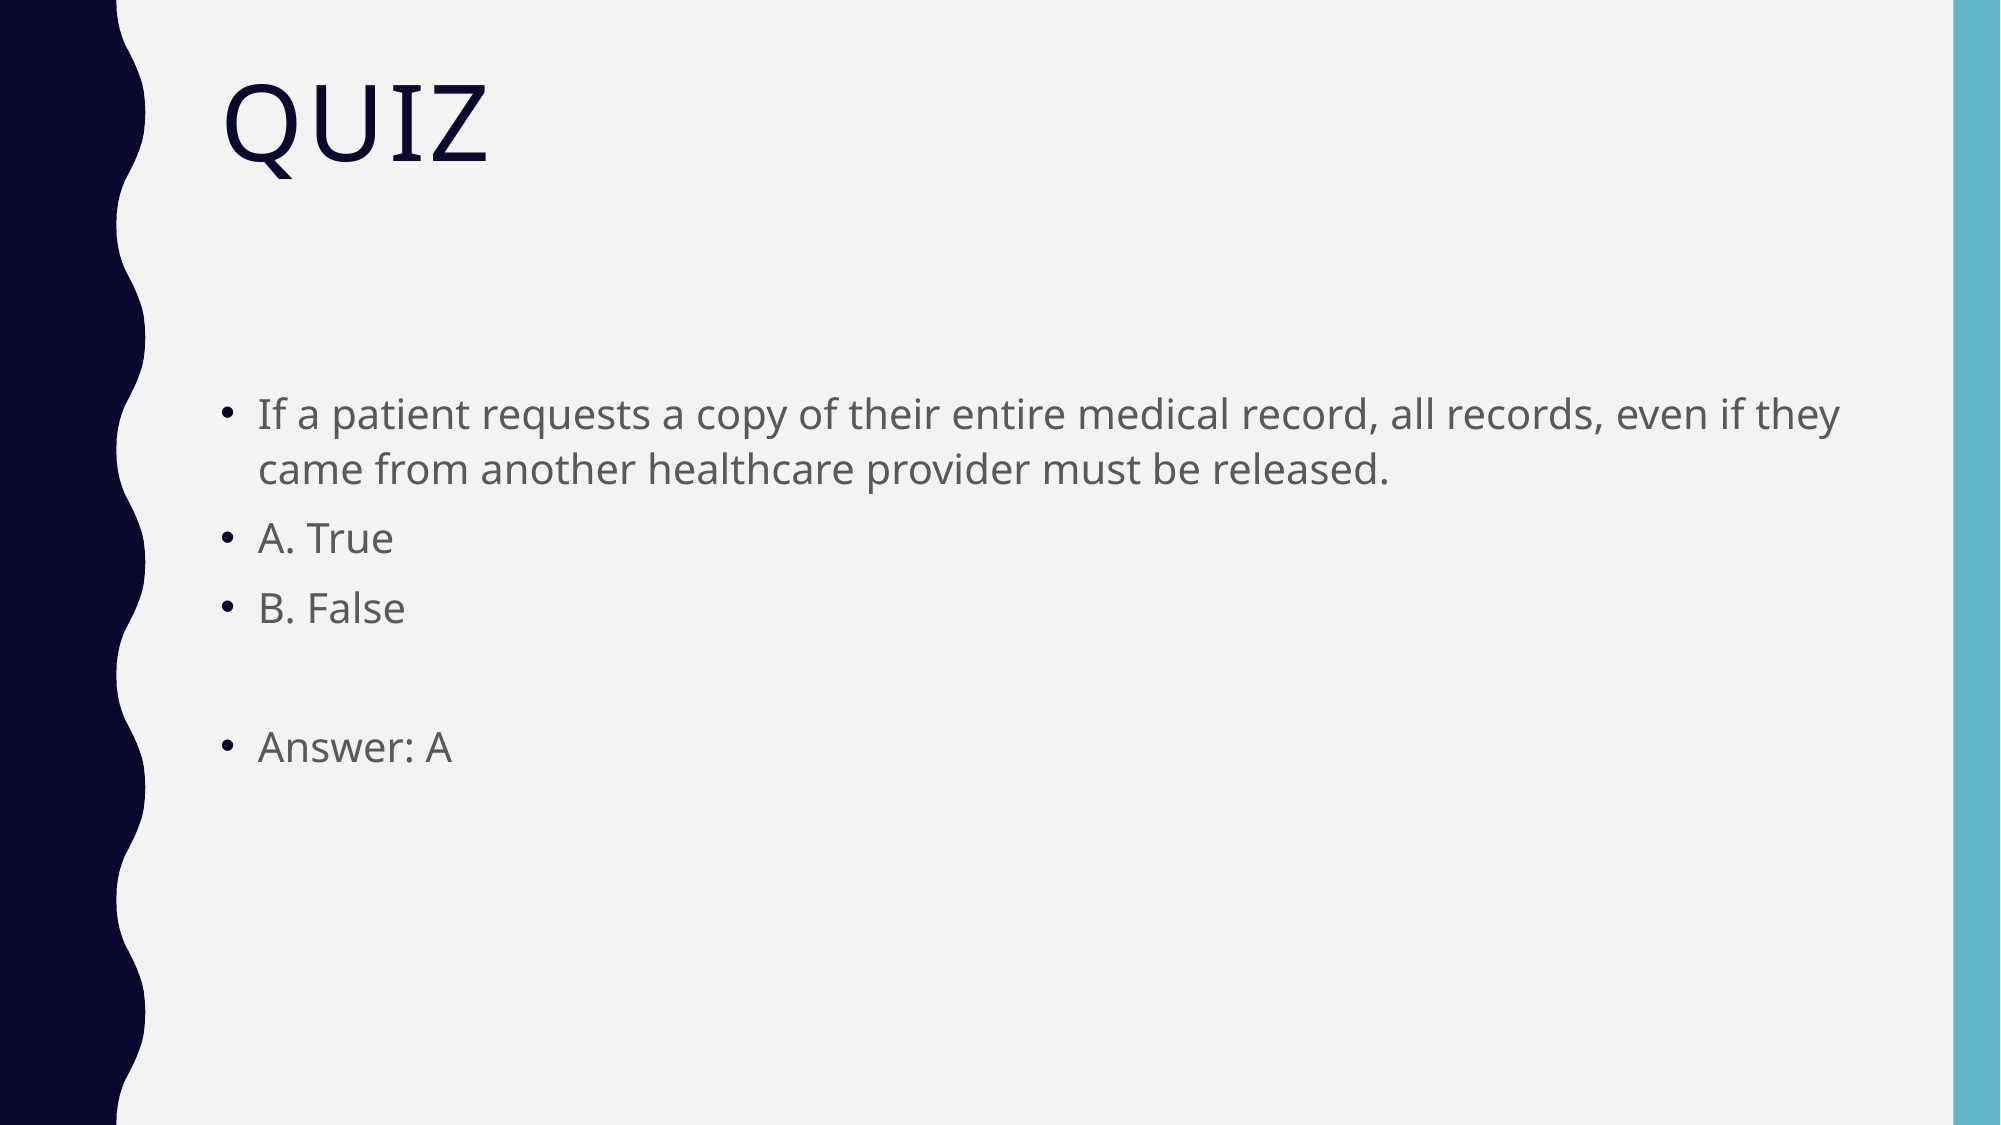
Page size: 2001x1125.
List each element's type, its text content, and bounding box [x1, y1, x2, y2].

title Quiz [205, 62, 1875, 308]
list If a patient requests a copy of their entire medical record, all records, even if they came from another healthcare provider must be released. A. True B. False Answer: A [205, 375, 1875, 965]
